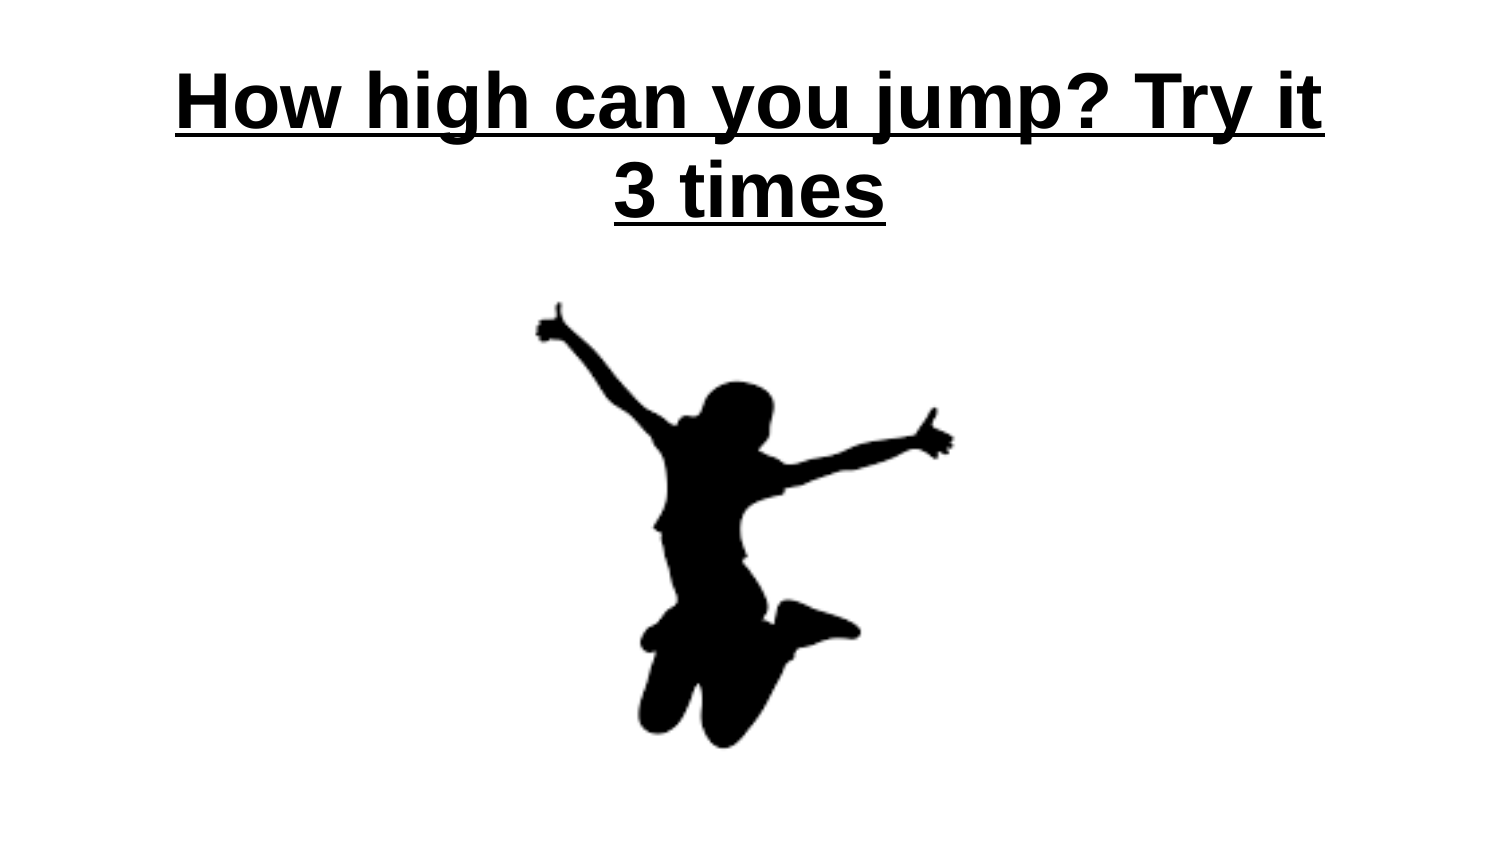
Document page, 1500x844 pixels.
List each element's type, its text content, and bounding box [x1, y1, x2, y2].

picture [448, 240, 1052, 822]
title How high can you jump? Try it 3 times [147, 37, 1352, 254]
